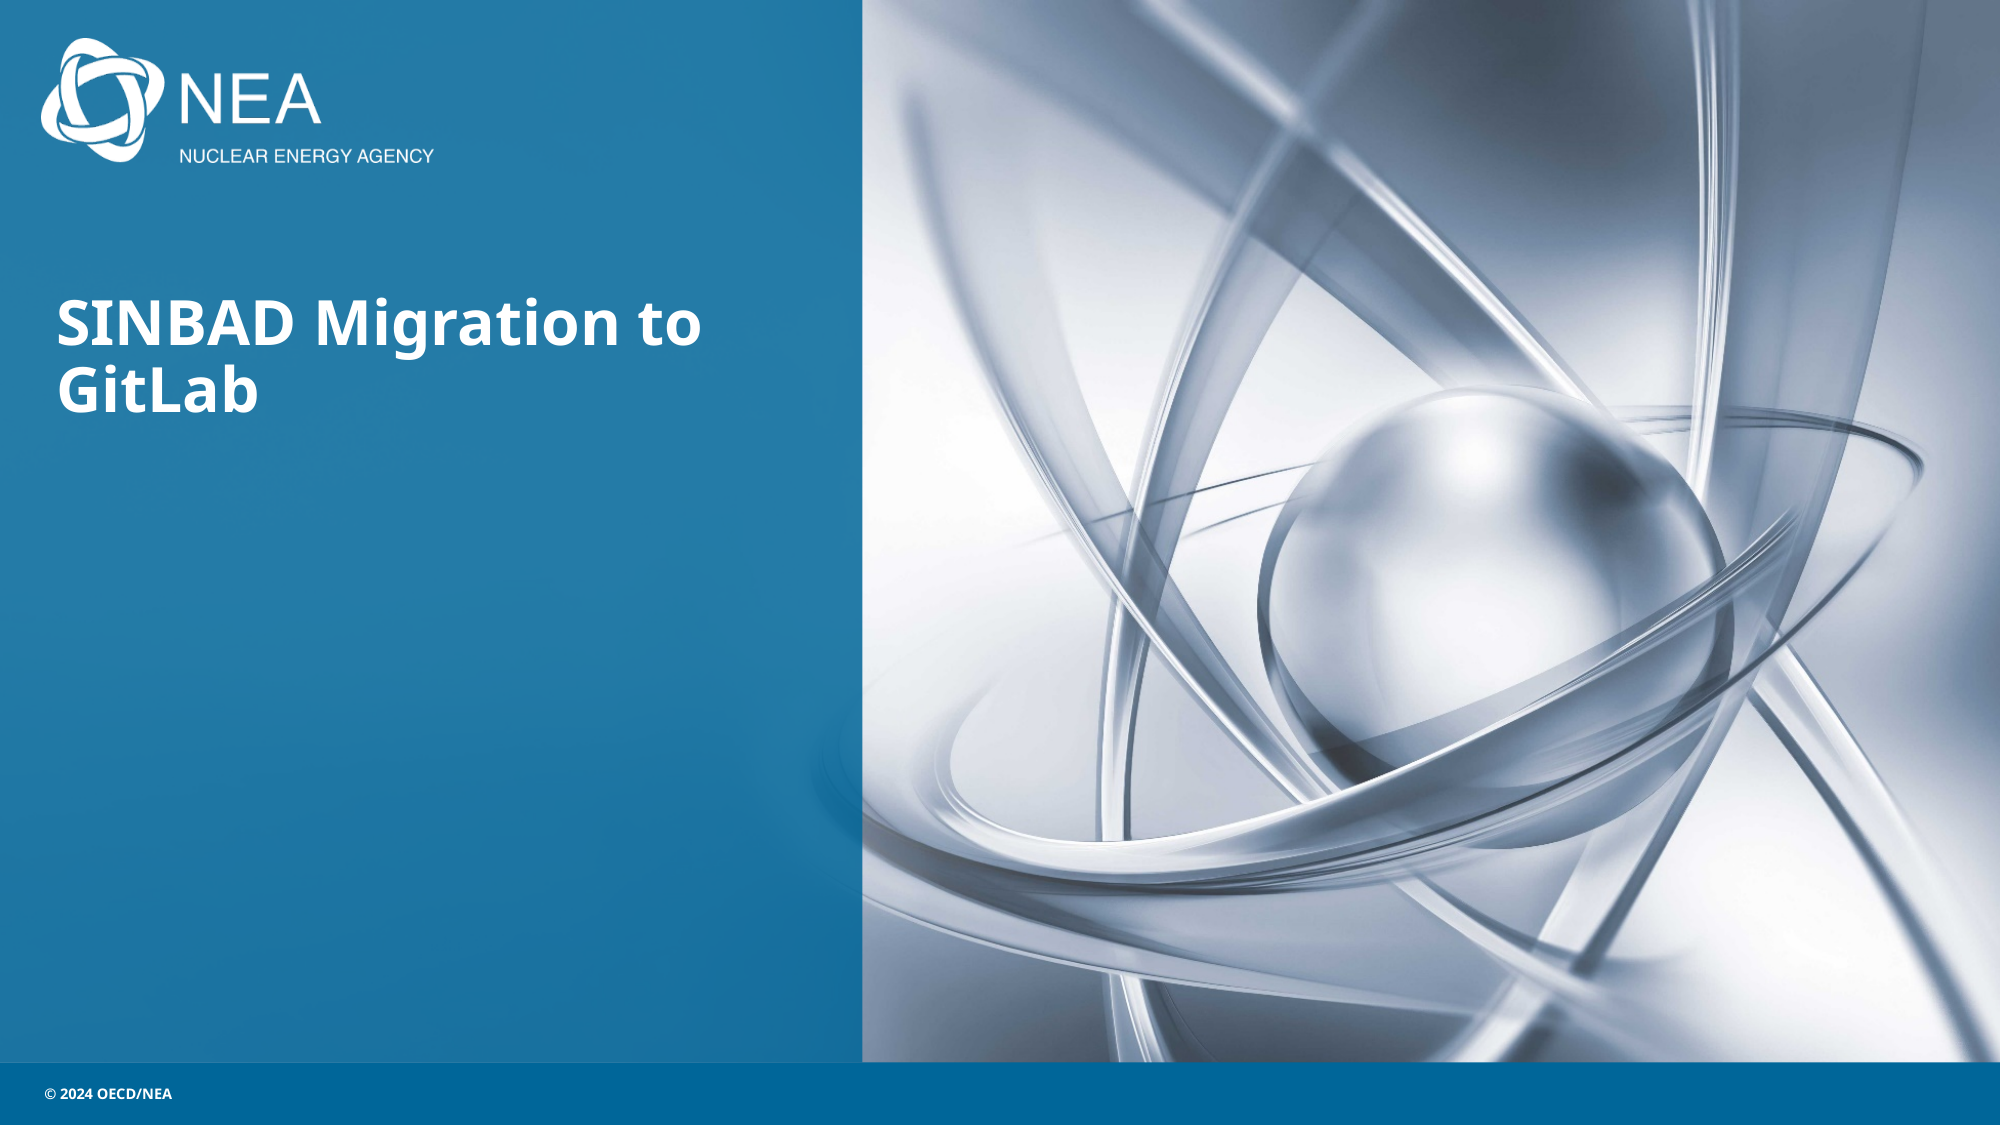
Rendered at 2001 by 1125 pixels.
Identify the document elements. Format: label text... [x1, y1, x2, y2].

title SINBAD Migration to GitLab [41, 283, 813, 563]
picture [0, 0, 2000, 1062]
